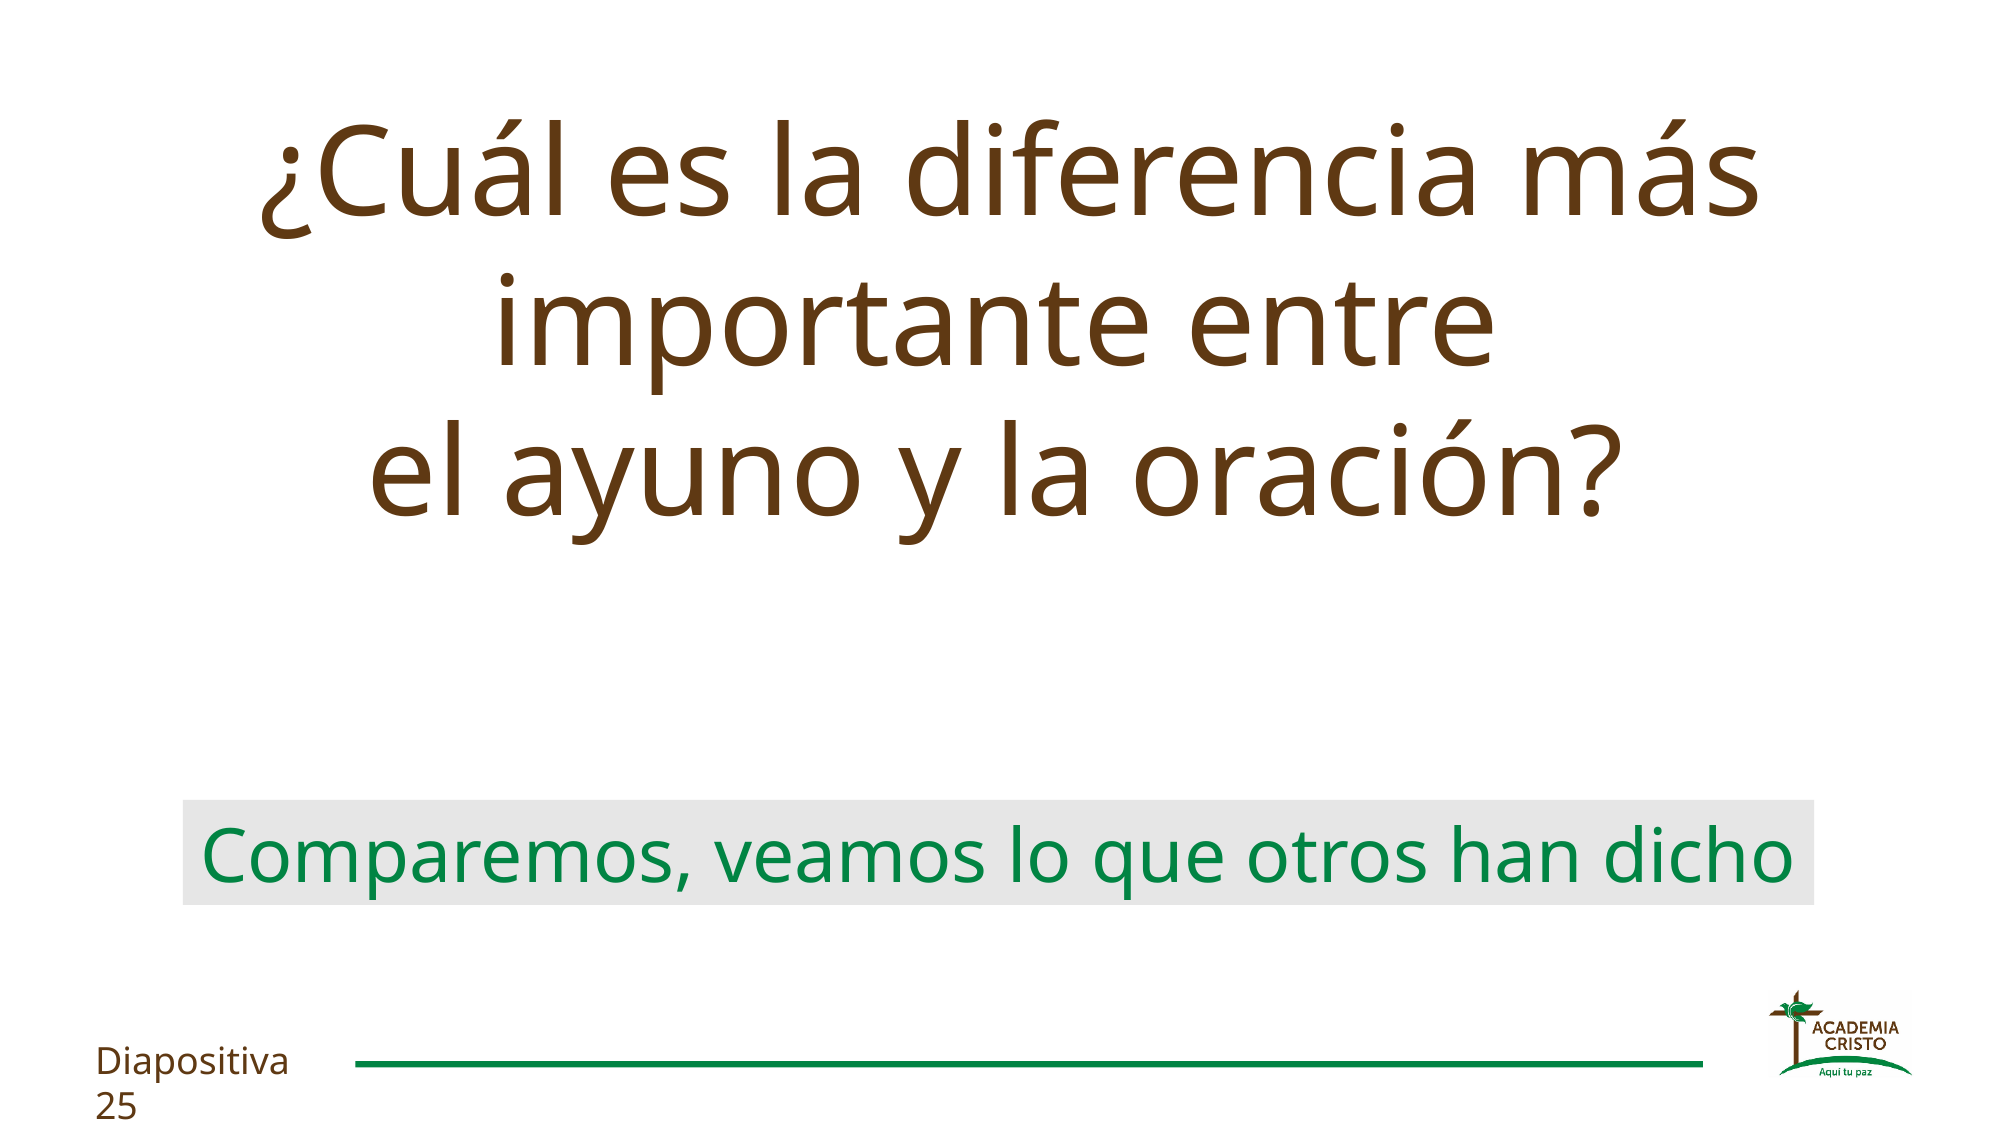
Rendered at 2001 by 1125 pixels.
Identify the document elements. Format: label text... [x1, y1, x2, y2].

text_box Diapositiva 25 [80, 1029, 356, 1125]
text_box Comparemos, veamos lo que otros han dicho [182, 799, 1815, 905]
text_box ¿Cuál es la diferencia más importante entre el ayuno y la oración? [182, 82, 1841, 548]
picture [1760, 984, 1922, 1091]
